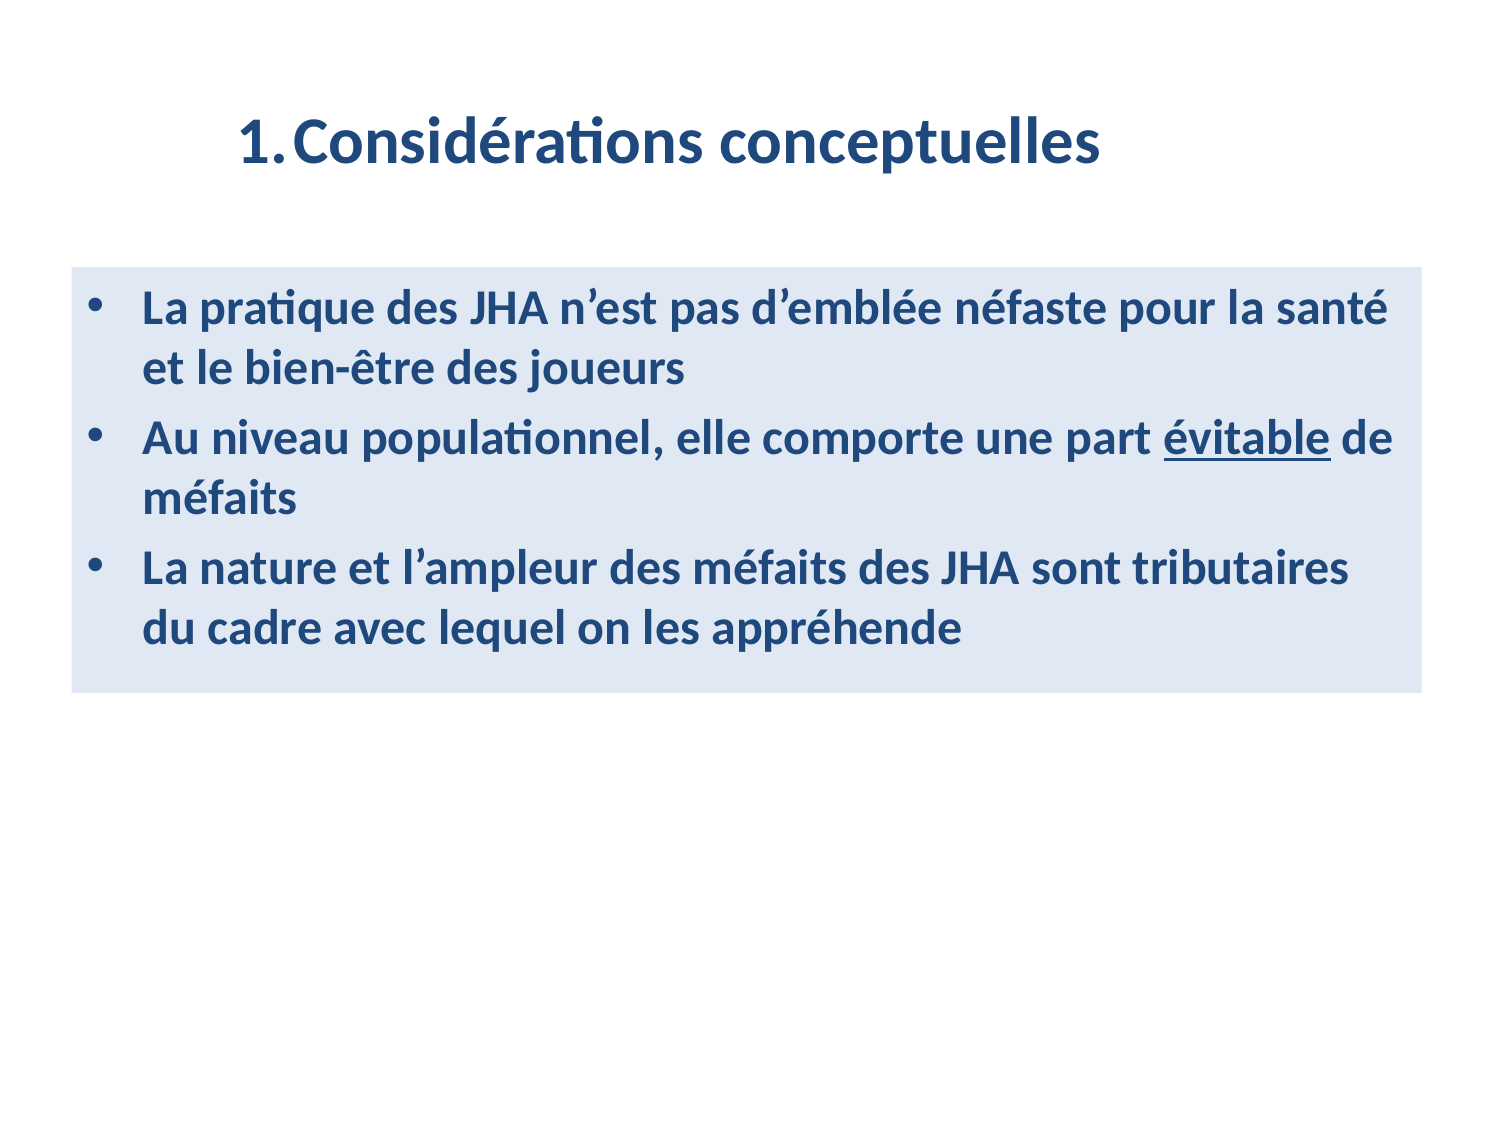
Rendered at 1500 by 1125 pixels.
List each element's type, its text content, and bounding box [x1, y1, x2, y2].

list La pratique des JHA n’est pas d’emblée néfaste pour la santé et le bien-être des joueurs Au niveau populationnel, elle comporte une part évitable de méfaits La nature et l’ampleur des méfaits des JHA sont tributaires du cadre avec lequel on les appréhende [71, 267, 1422, 693]
text_box Considérations conceptuelles [222, 89, 1274, 185]
